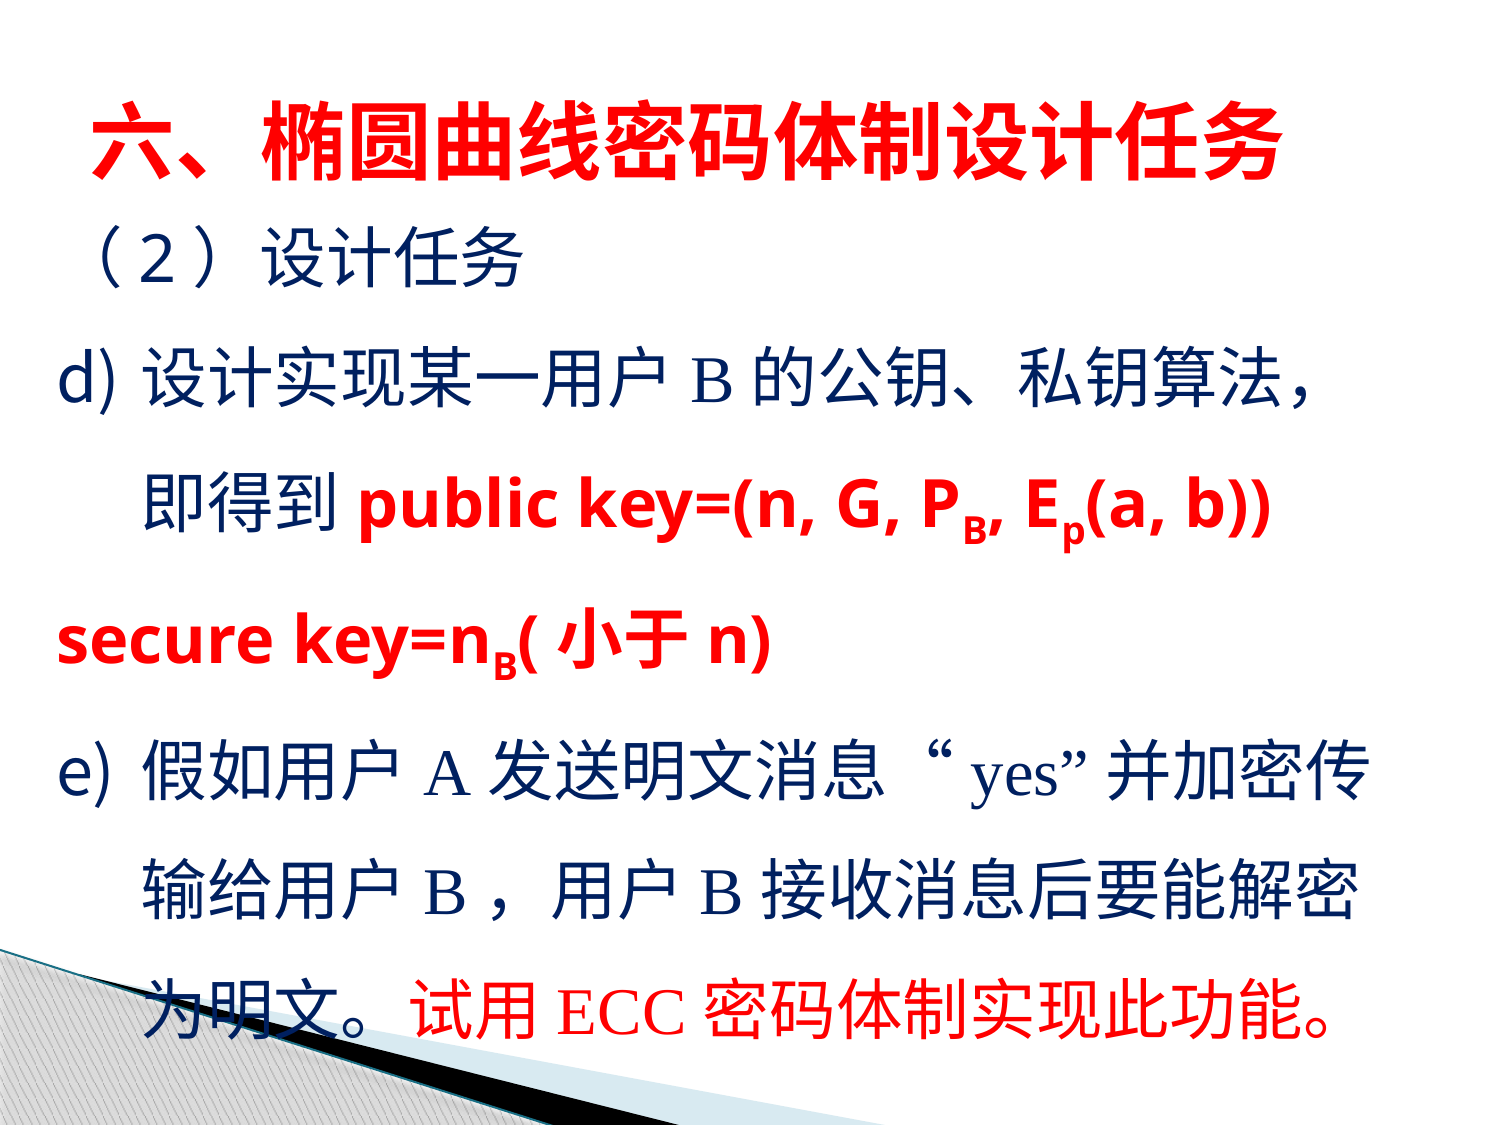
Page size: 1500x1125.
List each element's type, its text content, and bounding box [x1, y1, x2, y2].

title 六、椭圆曲线密码体制设计任务 [75, 45, 1425, 233]
text_box （2）设计任务 设计实现某一用户B的公钥、私钥算法，即得到public key=(n, G, PB, Ep(a, b)) secure key=nB(小于n) 假如用户A发送明文消息“yes”并加密传输给用户B，用户B接收消息后要能解密为明文。试用ECC密码体制实现此功能。 [41, 208, 1424, 1056]
